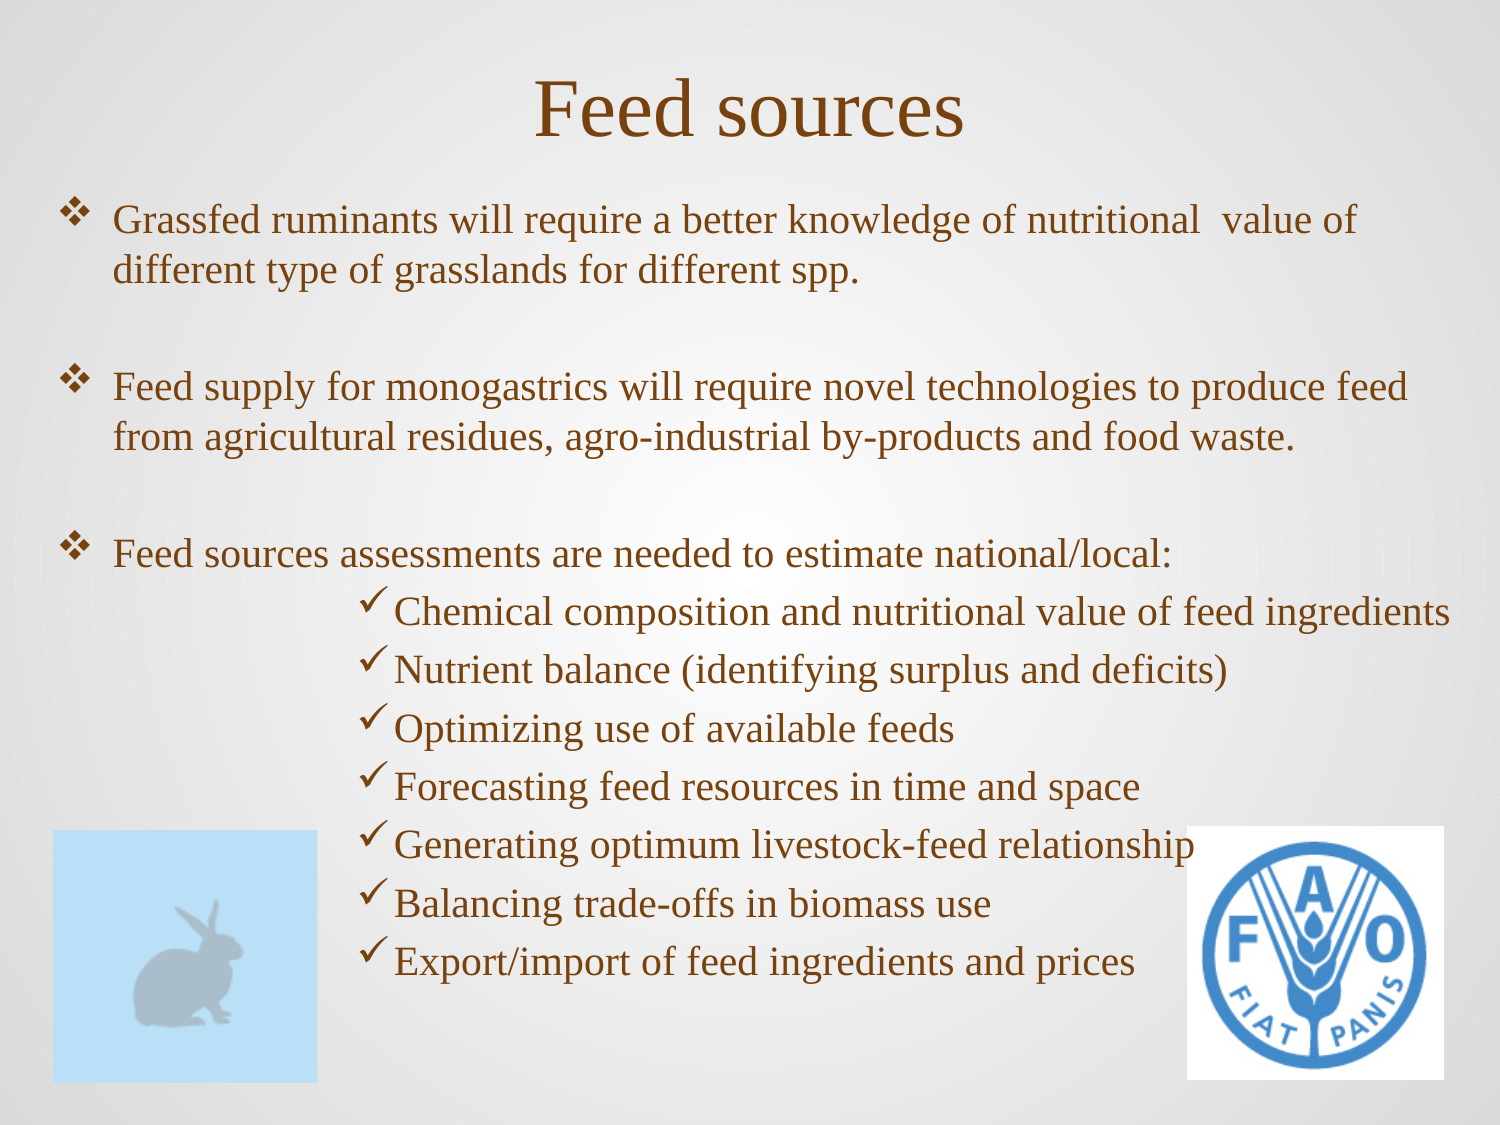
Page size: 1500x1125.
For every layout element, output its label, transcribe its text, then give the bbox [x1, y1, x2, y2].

picture [1186, 825, 1444, 1080]
list Grassfed ruminants will require a better knowledge of nutritional value of different type of grasslands for different spp. Feed supply for monogastrics will require novel technologies to produce feed from agricultural residues, agro-industrial by-products and food waste. Feed sources assessments are needed to estimate national/local: Chemical composition and nutritional value of feed ingredients Nutrient balance (identifying surplus and deficits) Optimizing use of available feeds Forecasting feed resources in time and space Generating optimum livestock-feed relationship Balancing trade-offs in biomass use Export/import of feed ingredients and prices [41, 184, 1500, 1071]
picture [52, 830, 318, 1083]
title Feed sources [75, 0, 1425, 161]
